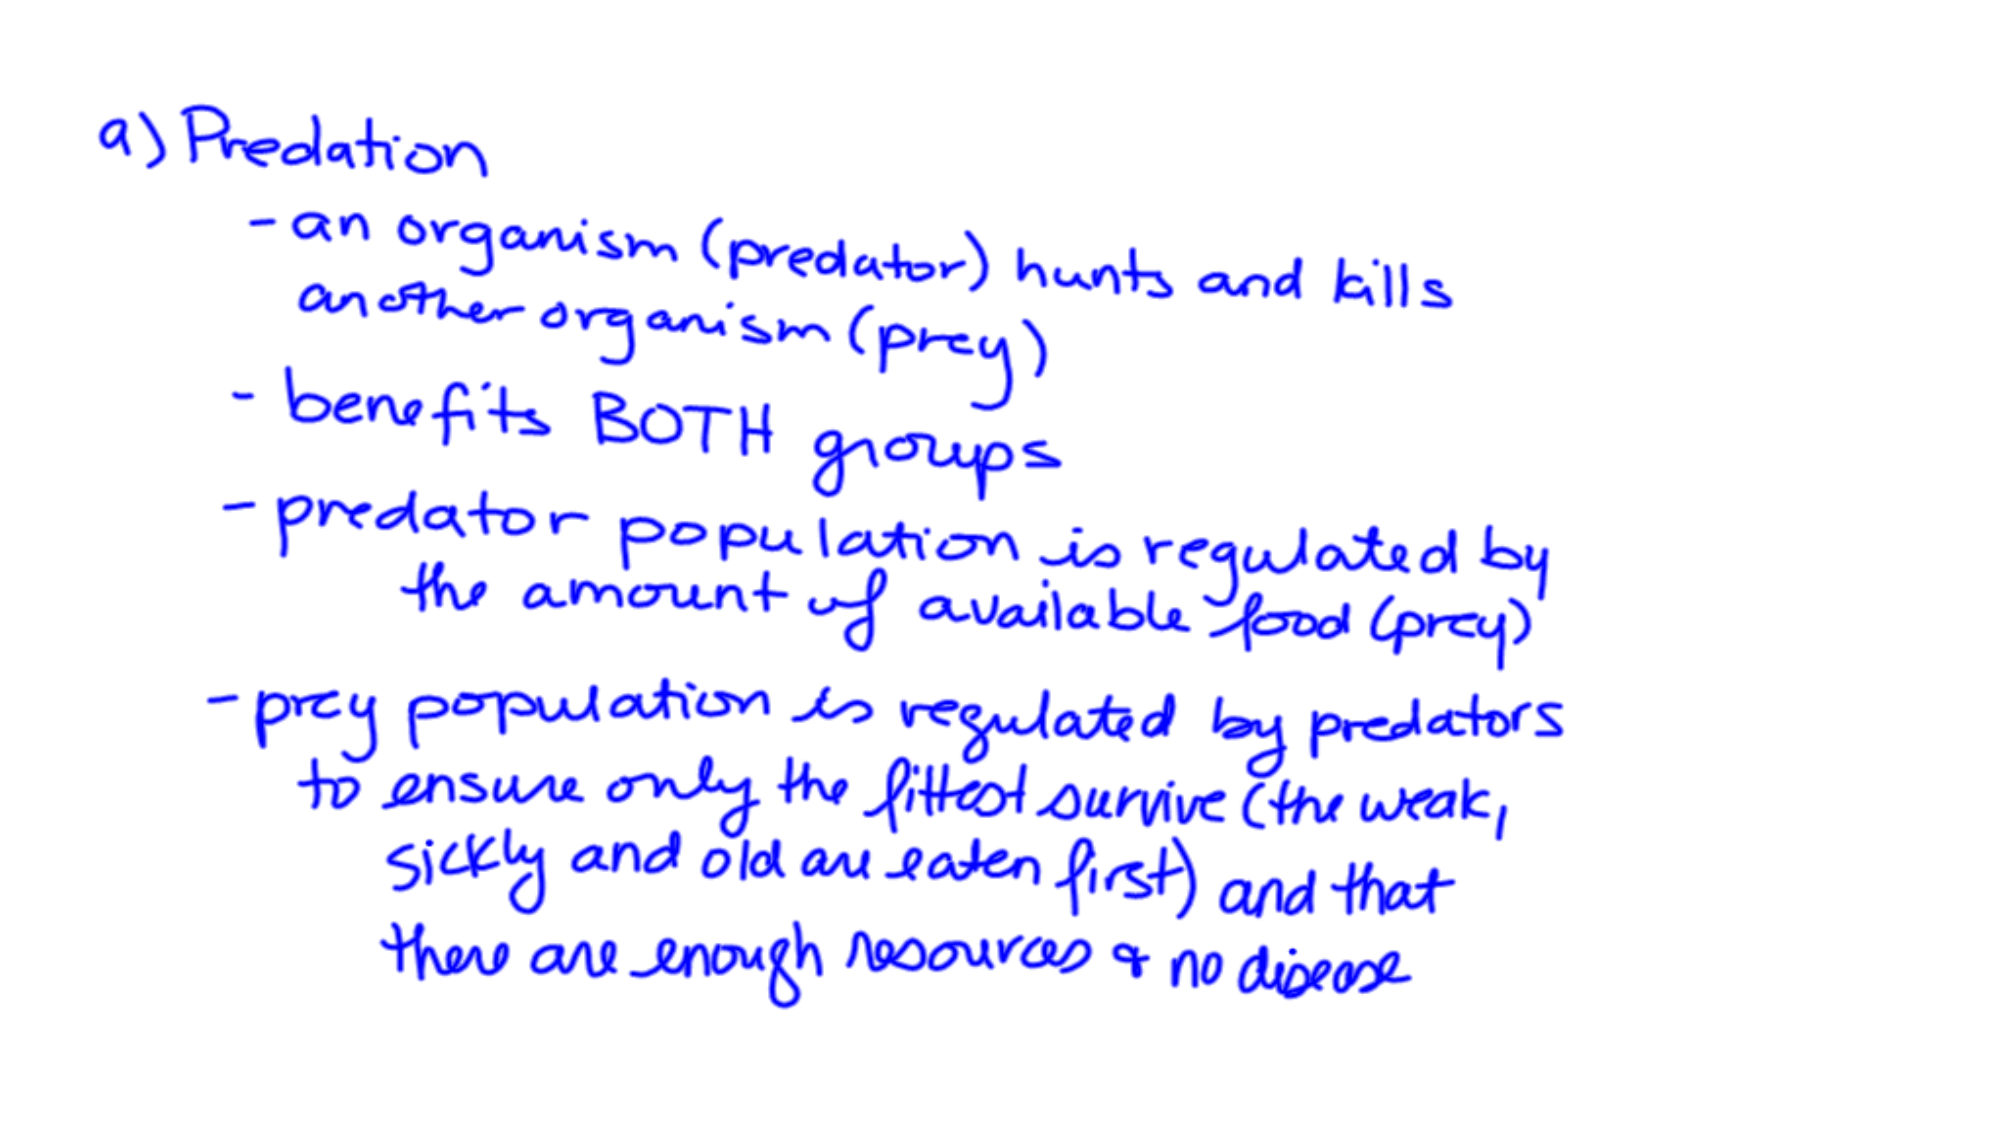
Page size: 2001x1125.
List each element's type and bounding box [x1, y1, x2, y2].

picture [31, 0, 1644, 1082]
